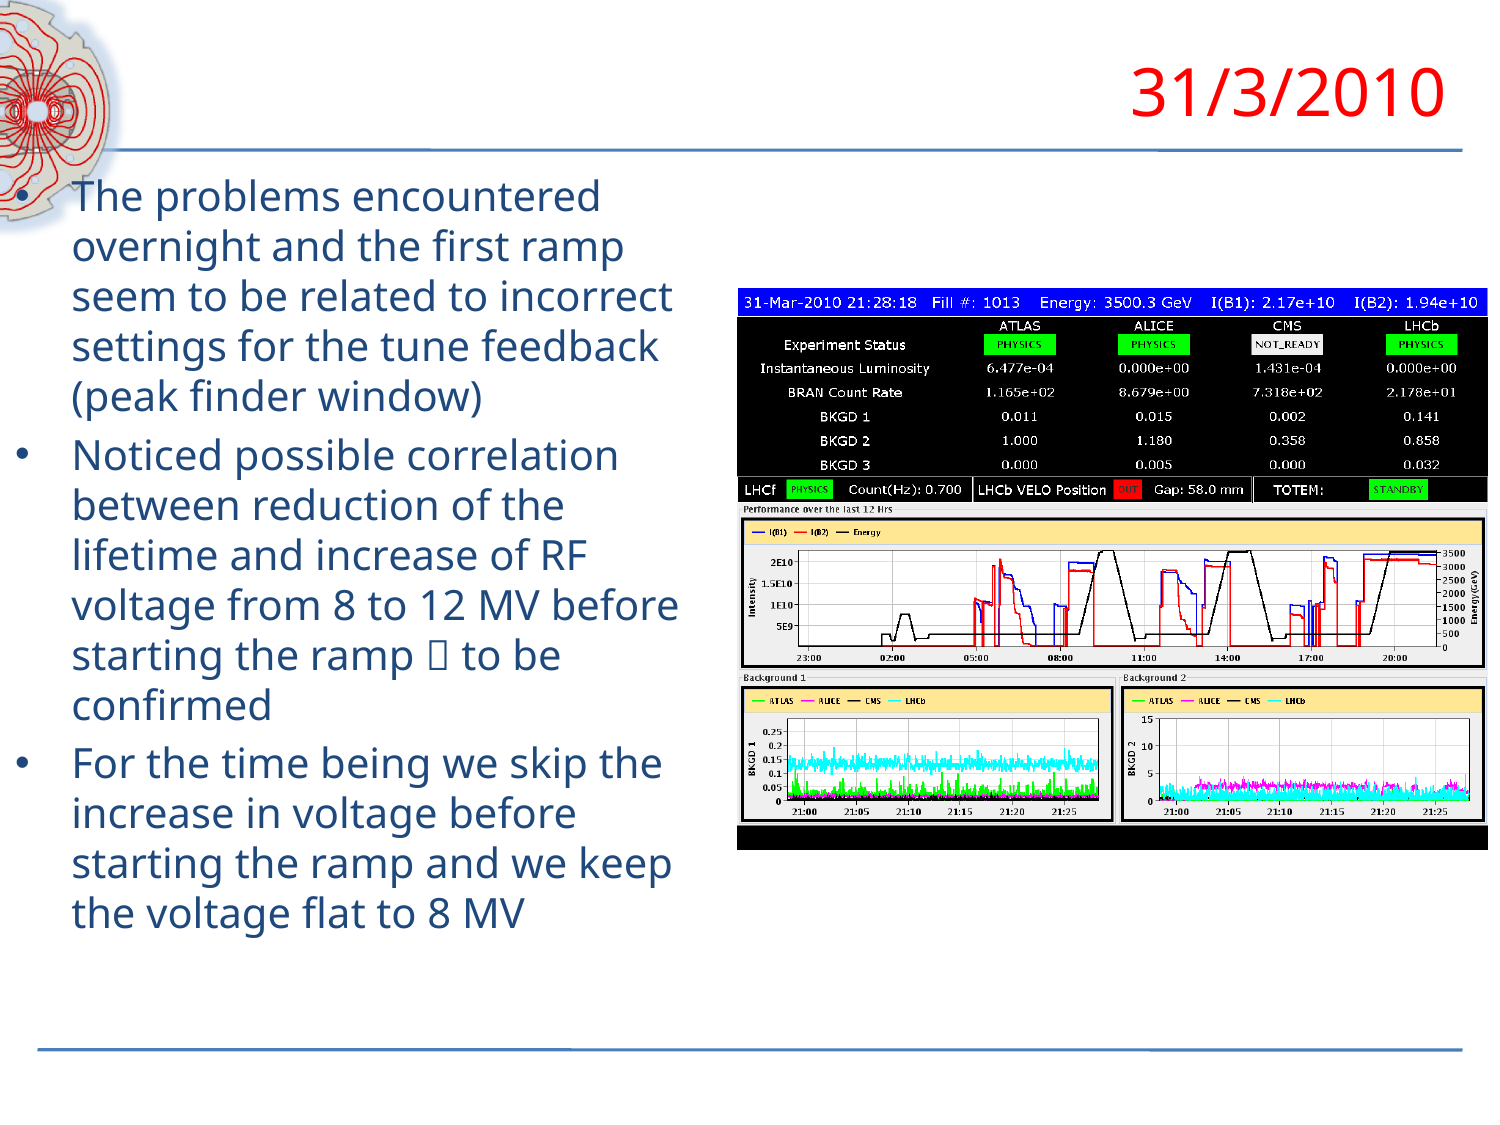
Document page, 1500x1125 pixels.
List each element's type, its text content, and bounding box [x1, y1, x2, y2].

list The problems encountered overnight and the first ramp seem to be related to incorrect settings for the tune feedback (peak finder window) Noticed possible correlation between reduction of the lifetime and increase of RF voltage from 8 to 12 MV before starting the ramp  to be confirmed For the time being we skip the increase in voltage before starting the ramp and we keep the voltage flat to 8 MV [0, 162, 738, 1076]
picture [737, 287, 1488, 851]
title 31/3/2010 [99, 24, 1463, 156]
picture [0, 2, 108, 162]
